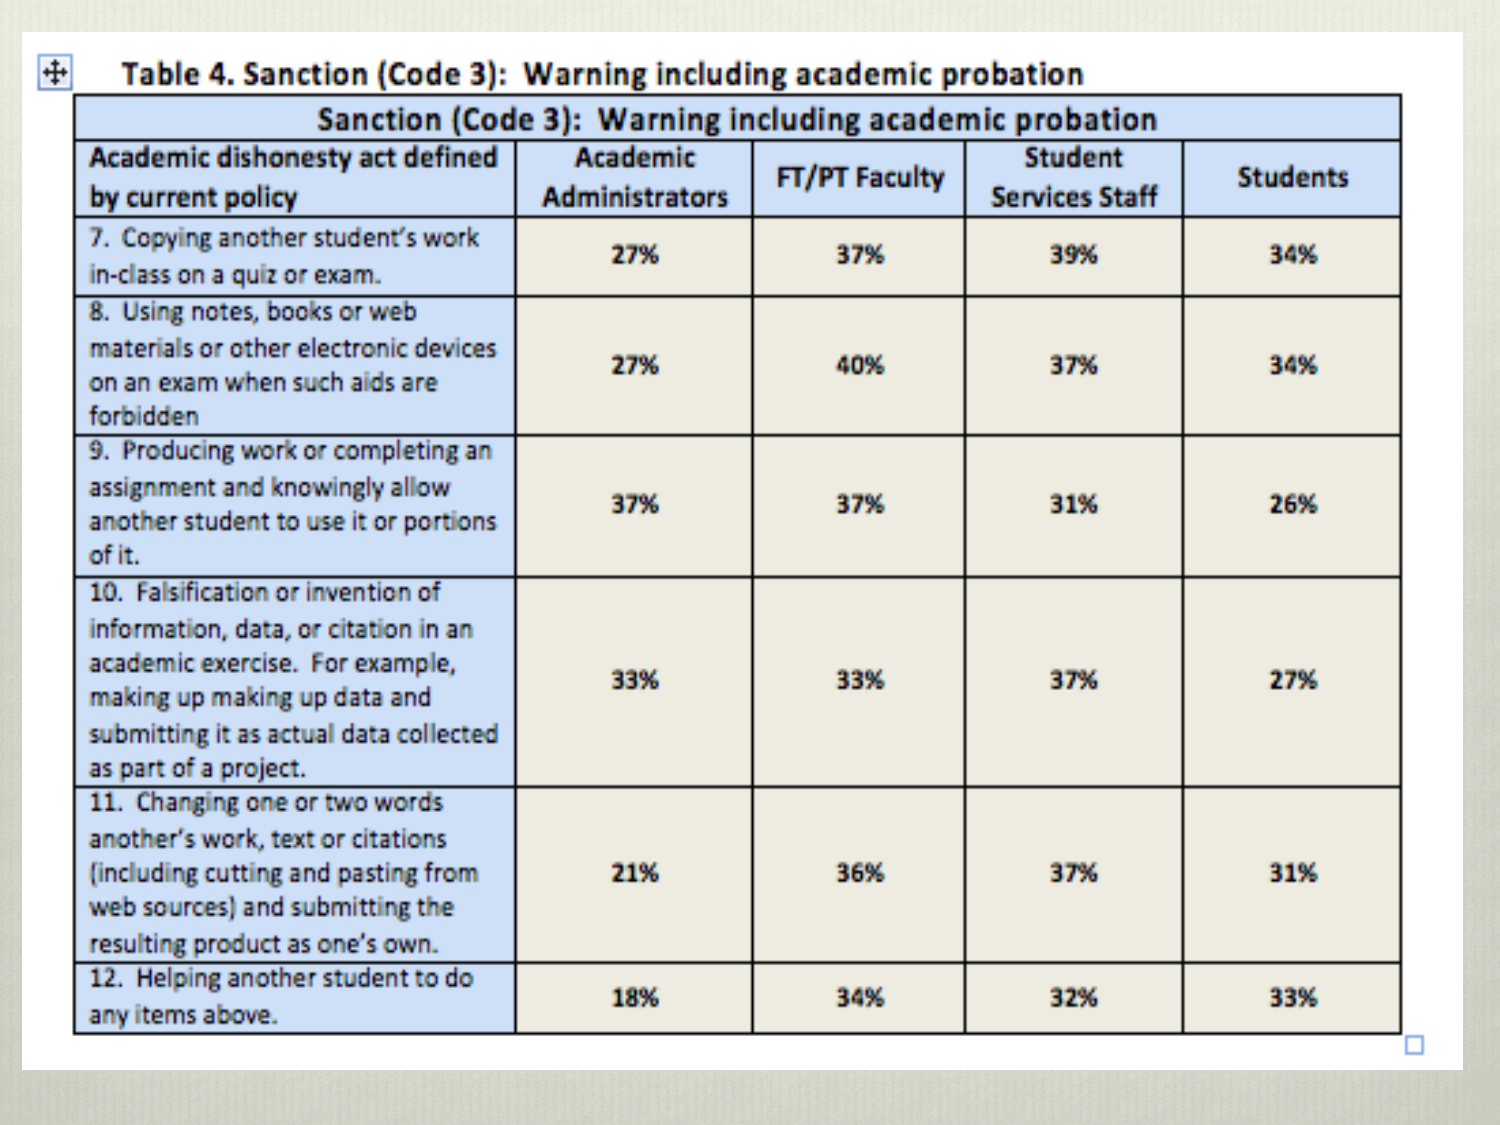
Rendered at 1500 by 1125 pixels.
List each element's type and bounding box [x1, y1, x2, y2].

picture [21, 31, 1464, 1071]
